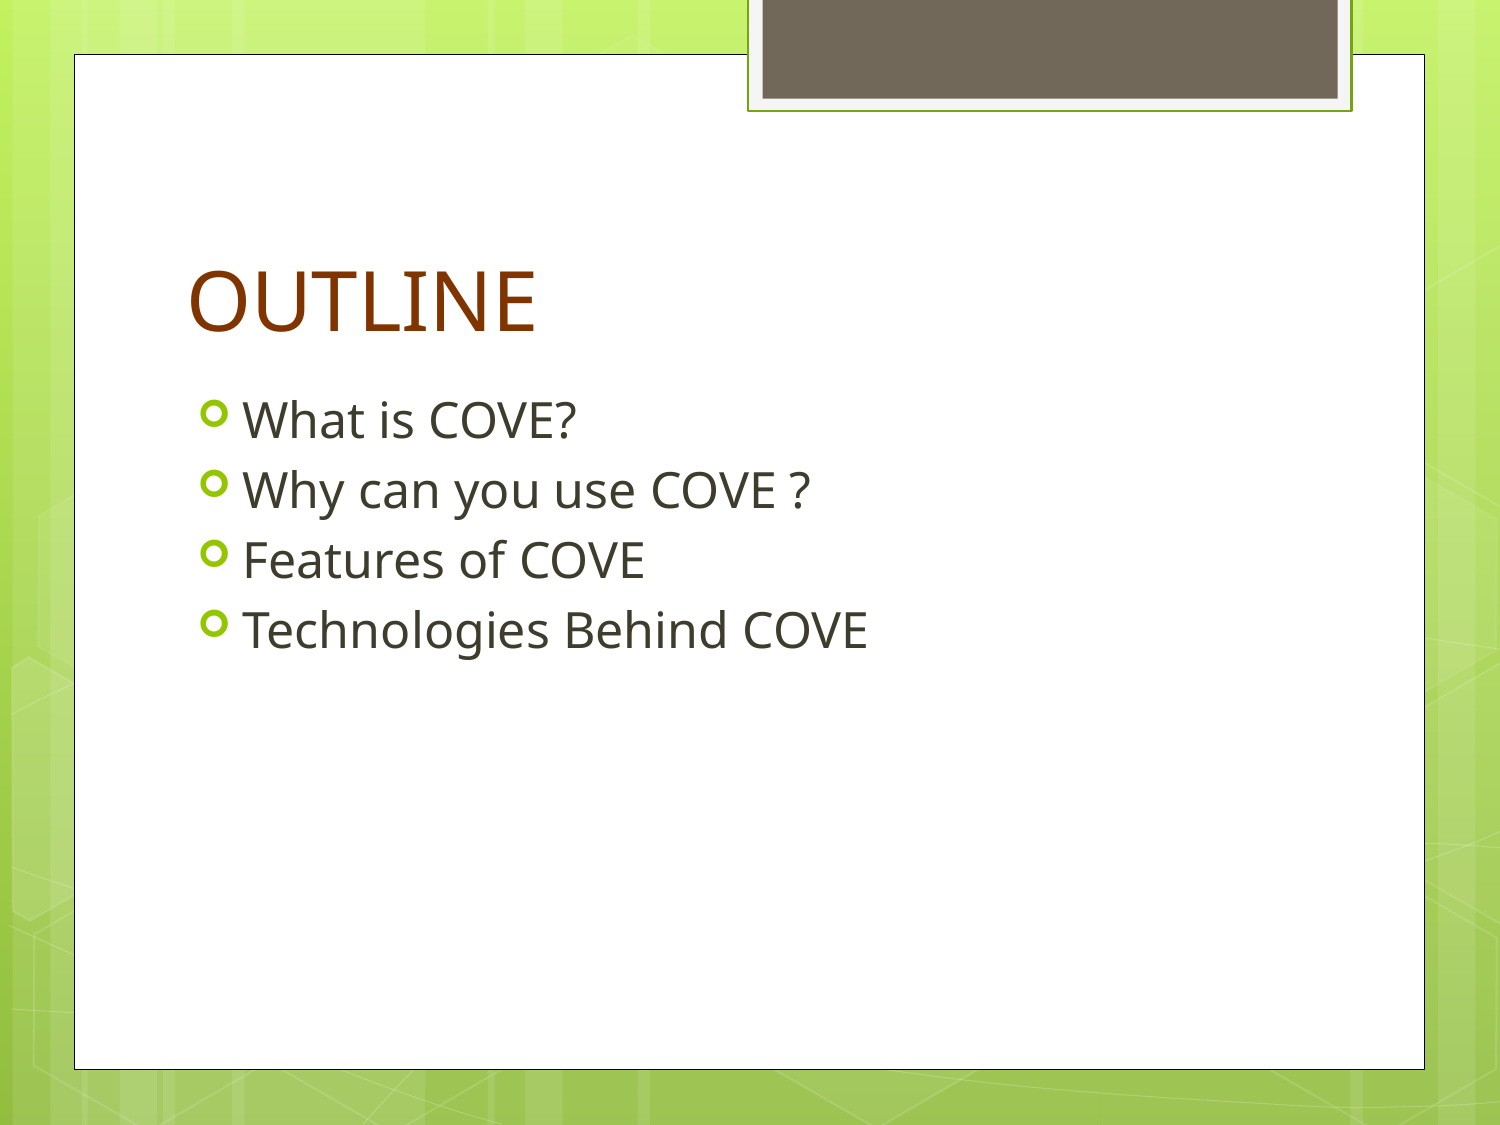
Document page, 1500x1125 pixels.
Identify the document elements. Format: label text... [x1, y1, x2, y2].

title OUTLINE [171, 168, 1324, 357]
list What is COVE? Why can you use COVE ? Features of COVE Technologies Behind COVE [171, 381, 1283, 957]
